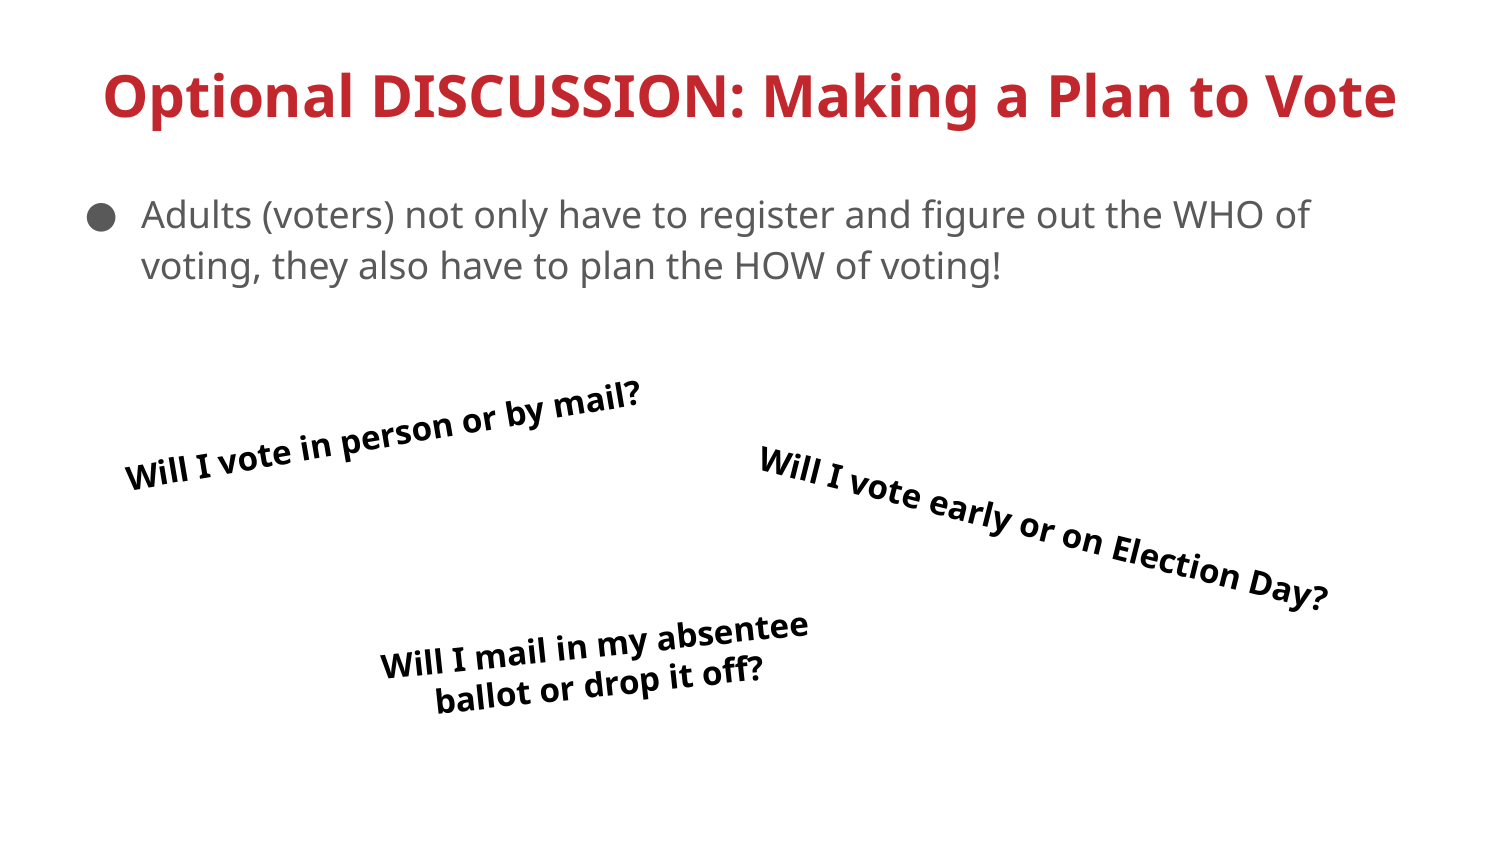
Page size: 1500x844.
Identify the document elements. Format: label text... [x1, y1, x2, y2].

title Optional DISCUSSION: Making a Plan to Vote [0, 44, 1500, 139]
text_box Will I vote early or on Election Day? [739, 426, 1432, 651]
list Adults (voters) not only have to register and figure out the WHO of voting, they also have to plan the HOW of voting! [51, 169, 1449, 730]
text_box Will I mail in my absentee ballot or drop it off? [343, 590, 851, 737]
text_box Will I vote in person or by mail? [107, 345, 750, 508]
